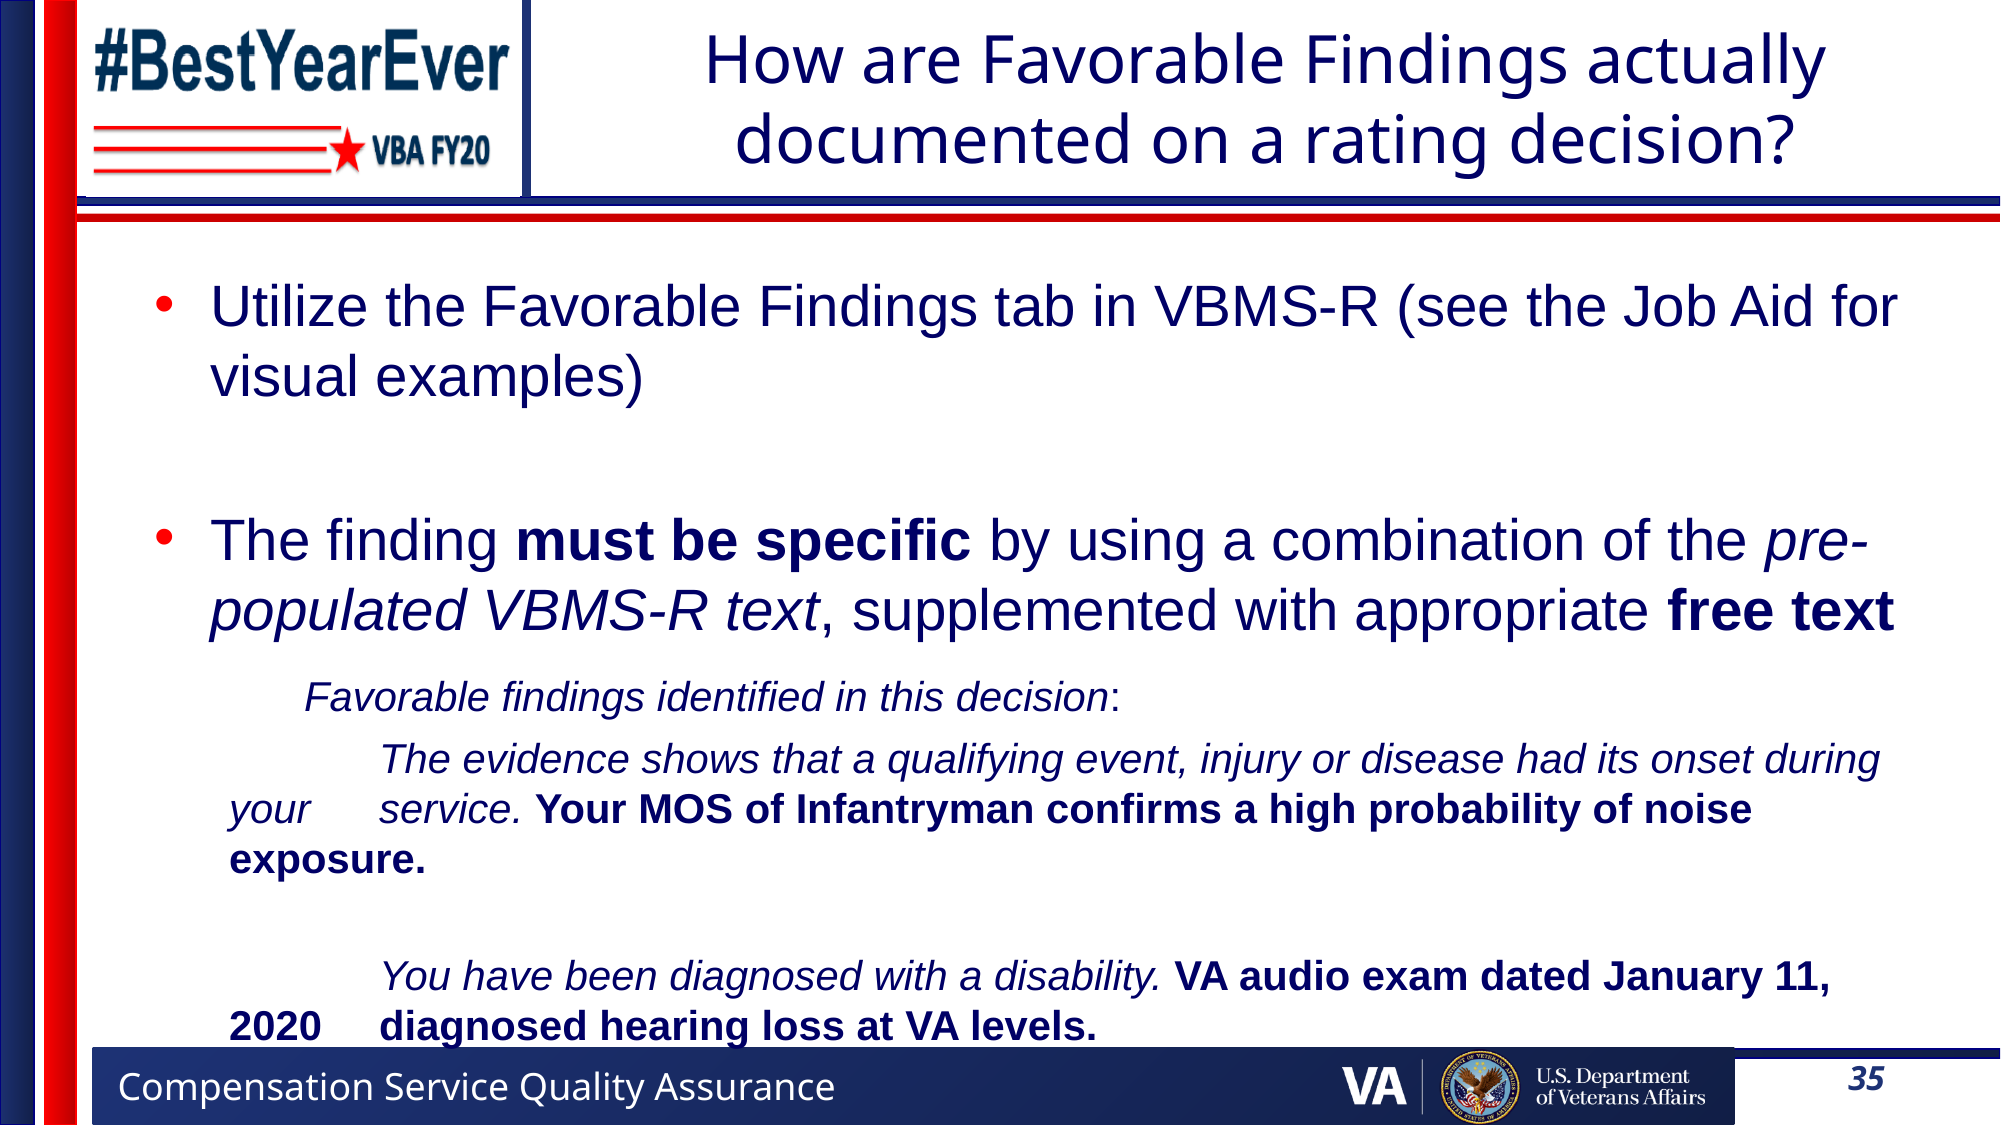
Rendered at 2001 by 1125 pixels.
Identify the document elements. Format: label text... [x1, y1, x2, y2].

picture [1342, 1049, 1705, 1125]
title How are Favorable Findings actually documented on a rating decision? [531, 0, 2000, 194]
list Utilize the Favorable Findings tab in VBMS-R (see the Job Aid for visual examples) The finding must be specific by using a combination of the pre-populated VBMS-R text, supplemented with appropriate free text Favorable findings identified in this decision: The evidence shows that a qualifying event, injury or disease had its onset during your service. Your MOS of Infantryman confirms a high probability of noise exposure. You have been diagnosed with a disability. VA audio exam dated January 11, 2020 diagnosed hearing loss at VA levels. [138, 260, 1935, 1031]
slide_number 35 [1733, 1042, 2000, 1118]
picture [86, 8, 520, 197]
